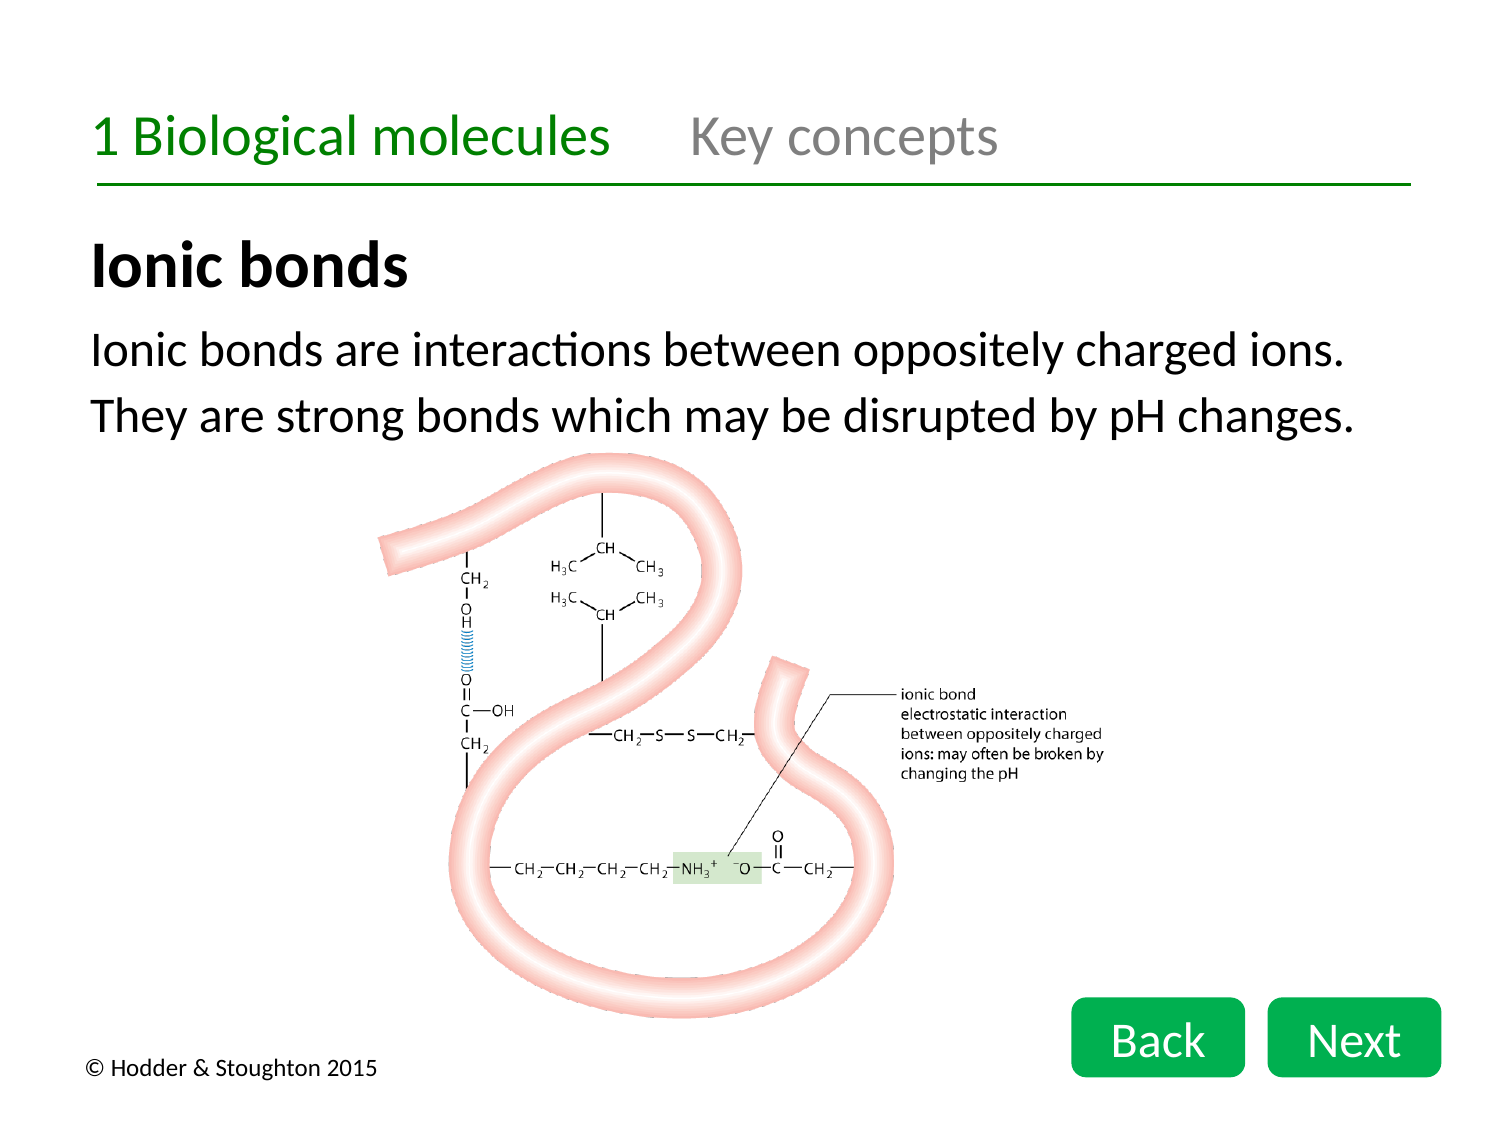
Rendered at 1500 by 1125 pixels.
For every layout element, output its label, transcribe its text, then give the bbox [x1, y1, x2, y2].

text_box 1 Biological molecules Key concepts [74, 97, 1425, 220]
text_box Back [1071, 997, 1246, 1078]
list Ionic bonds Ionic bonds are interactions between oppositely charged ions. They are strong bonds which may be disrupted by pH changes. [75, 220, 1425, 997]
picture [358, 439, 1140, 1036]
text_box © Hodder & Stoughton 2015 [84, 1051, 379, 1082]
text_box Next [1267, 997, 1442, 1078]
